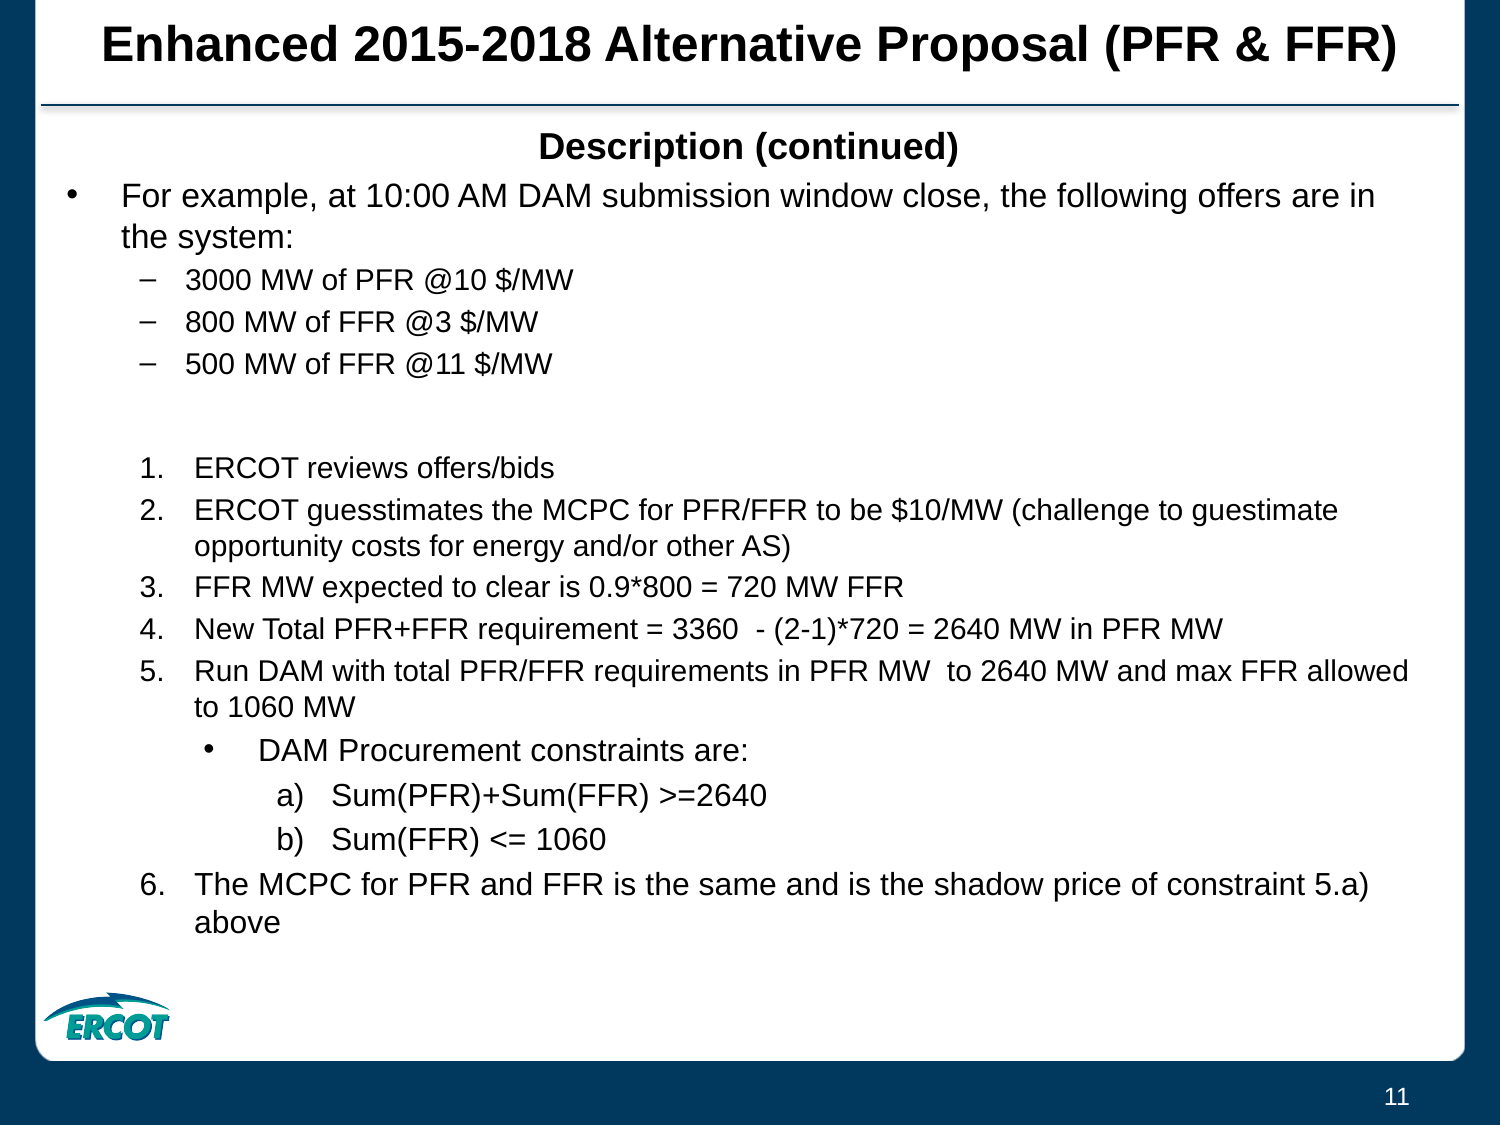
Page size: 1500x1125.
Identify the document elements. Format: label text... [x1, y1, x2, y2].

title Enhanced 2015-2018 Alternative Proposal (PFR & FFR) [75, 0, 1425, 109]
slide_number 11 [1074, 1065, 1425, 1125]
picture [40, 988, 175, 1045]
list Description (continued) For example, at 10:00 AM DAM submission window close, the following offers are in the system: 3000 MW of PFR @10 $/MW 800 MW of FFR @3 $/MW 500 MW of FFR @11 $/MW ERCOT reviews offers/bids ERCOT guesstimates the MCPC for PFR/FFR to be $10/MW (challenge to guestimate opportunity costs for energy and/or other AS) FFR MW expected to clear is 0.9*800 = 720 MW FFR New Total PFR+FFR requirement = 3360 - (2-1)*720 = 2640 MW in PFR MW Run DAM with total PFR/FFR requirements in PFR MW to 2640 MW and max FFR allowed to 1060 MW DAM Procurement constraints are: Sum(PFR)+Sum(FFR) >=2640 Sum(FFR) <= 1060 The MCPC for PFR and FFR is the same and is the shadow price of constraint 5.a) above [51, 114, 1447, 955]
